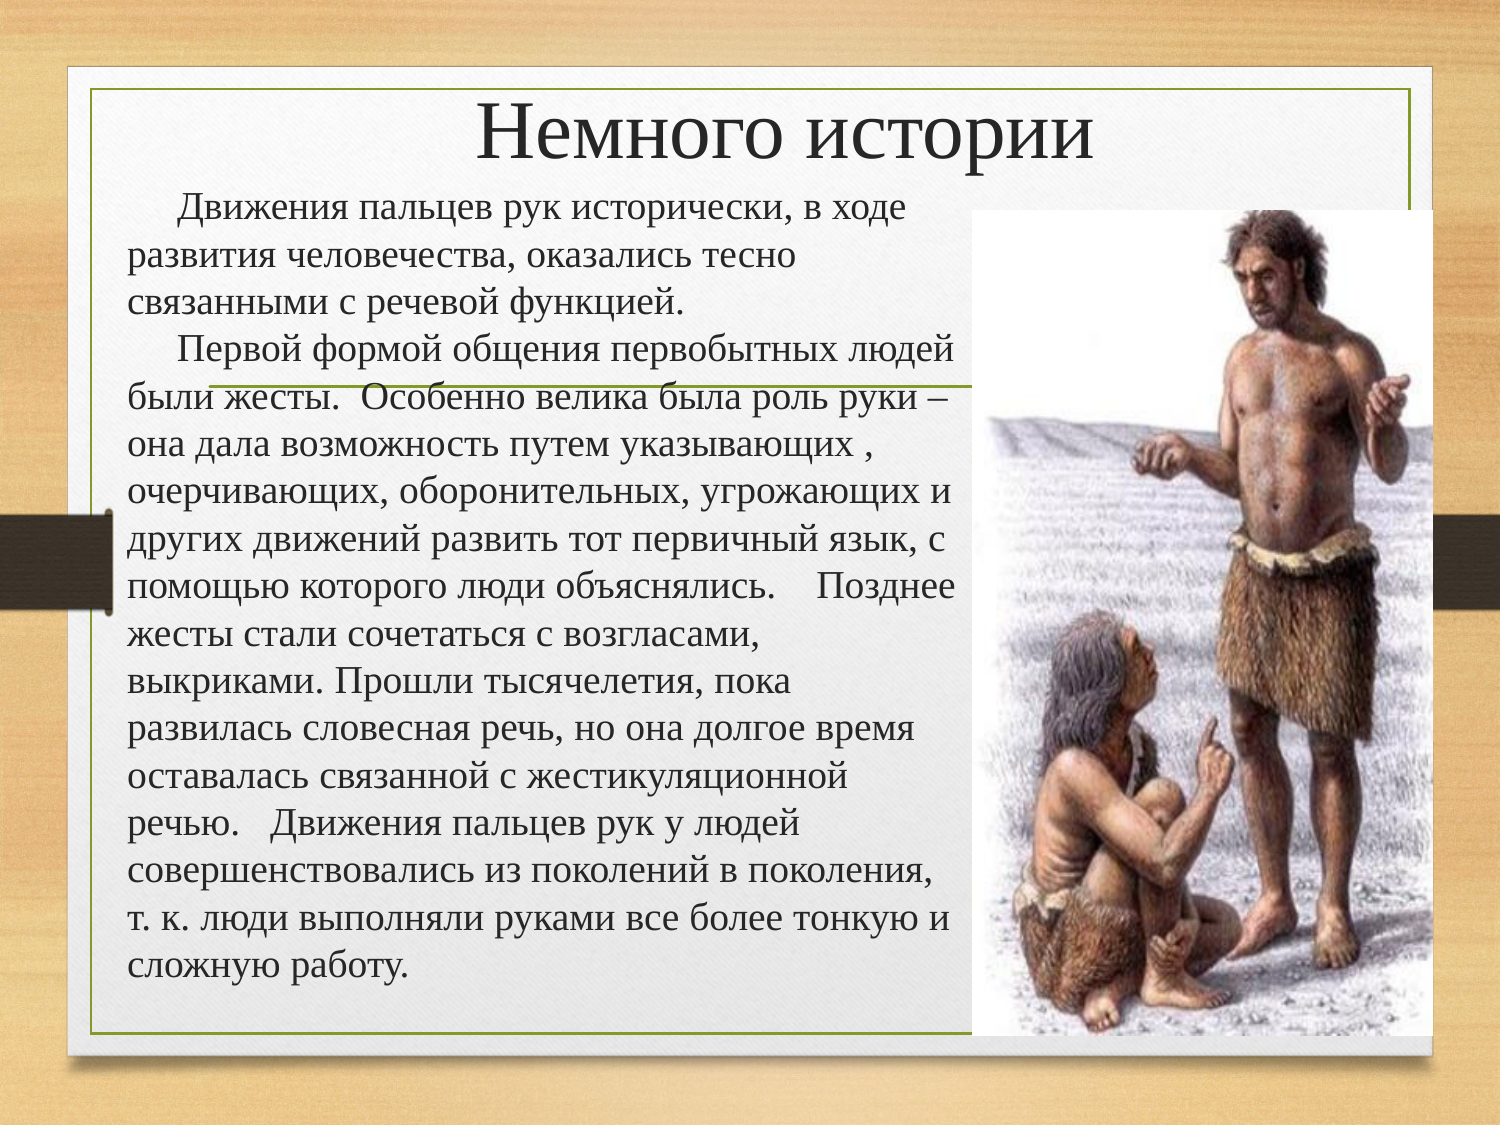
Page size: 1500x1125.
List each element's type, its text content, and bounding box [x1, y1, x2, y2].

picture [0, 0, 1500, 1125]
title Немного истории [183, 30, 1388, 210]
list Движения пальцев рук исторически, в ходе развития человечества, оказались тесно связанными с речевой функцией. Первой формой общения первобытных людей были жесты. Особенно велика была роль руки – она дала возможность путем указывающих , очерчивающих, оборонительных, угрожающих и других движений развить тот первичный язык, с помощью которого люди объяснялись. Позднее жесты стали сочетаться с возгласами, выкриками. Прошли тысячелетия, пока развилась словесная речь, но она долгое время оставалась связанной с жестикуляционной речью. Движения пальцев рук у людей совершенствовались из поколений в поколения, т. к. люди выполняли руками все более тонкую и сложную работу. [112, 172, 975, 1036]
